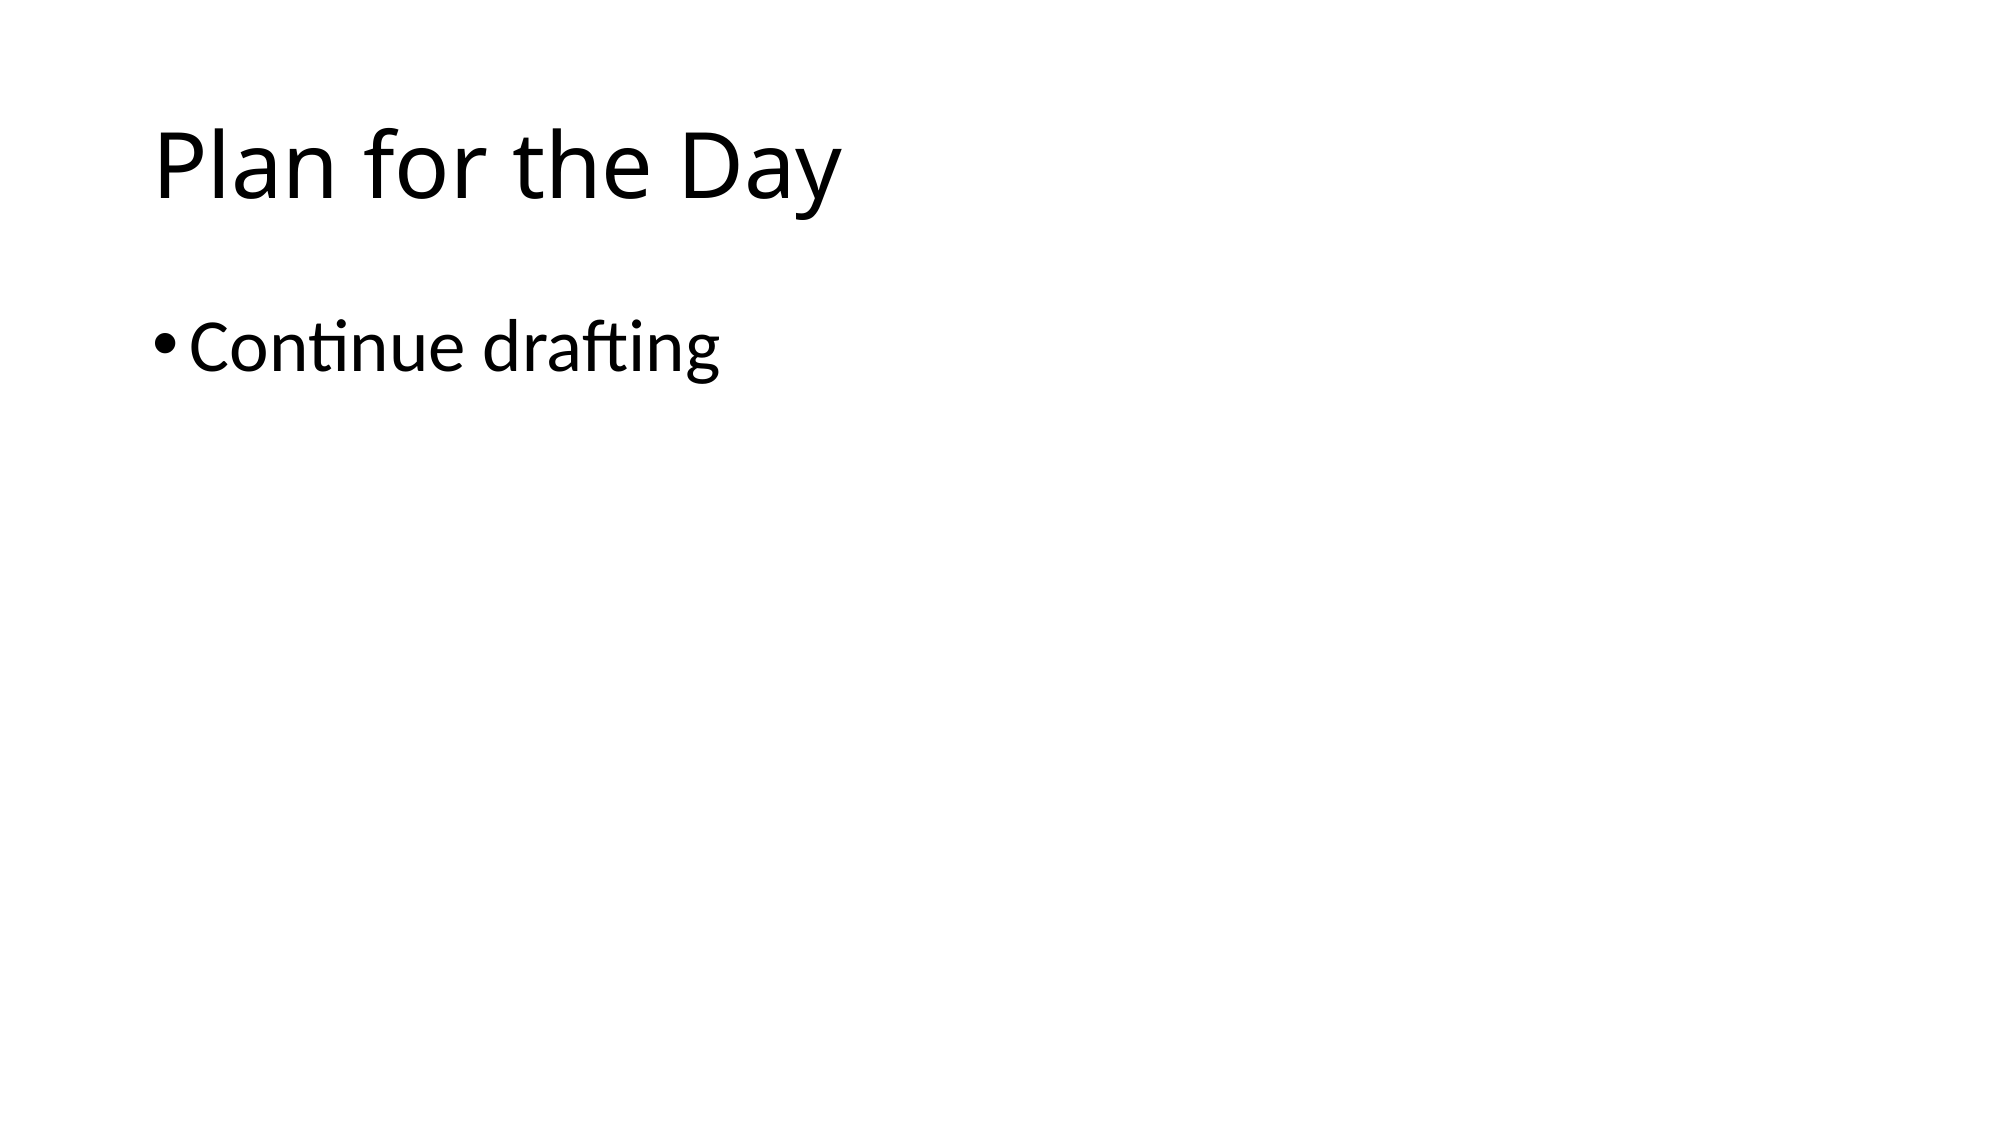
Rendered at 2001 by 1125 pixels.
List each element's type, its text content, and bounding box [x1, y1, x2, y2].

title Plan for the Day [137, 59, 1863, 278]
list Continue drafting [137, 299, 1863, 1014]
